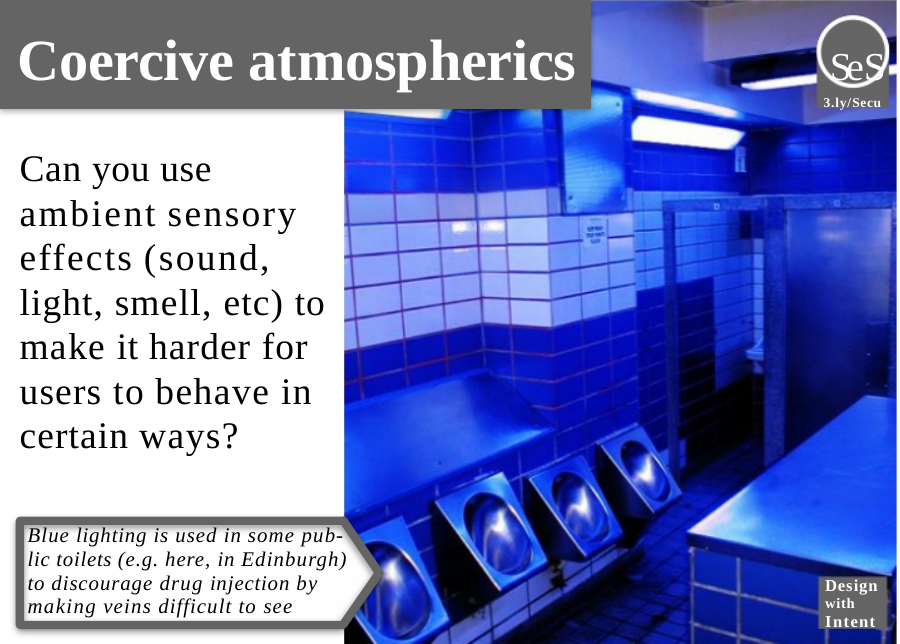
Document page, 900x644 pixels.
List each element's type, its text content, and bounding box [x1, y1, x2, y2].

text_box [17, 519, 338, 628]
text_box Coercive atmospherics [17, 22, 338, 93]
picture [343, 0, 898, 644]
text_box Can you use ambient sensory effects (sound, light, smell, etc) to make it harder for users to behave in certain ways? Blue lighting is used in some pub- lic toilets (e.g. here, in Edinburgh) to discourage drug injection by making veins difficult to see [19, 146, 338, 619]
text_box [0, 0, 341, 111]
